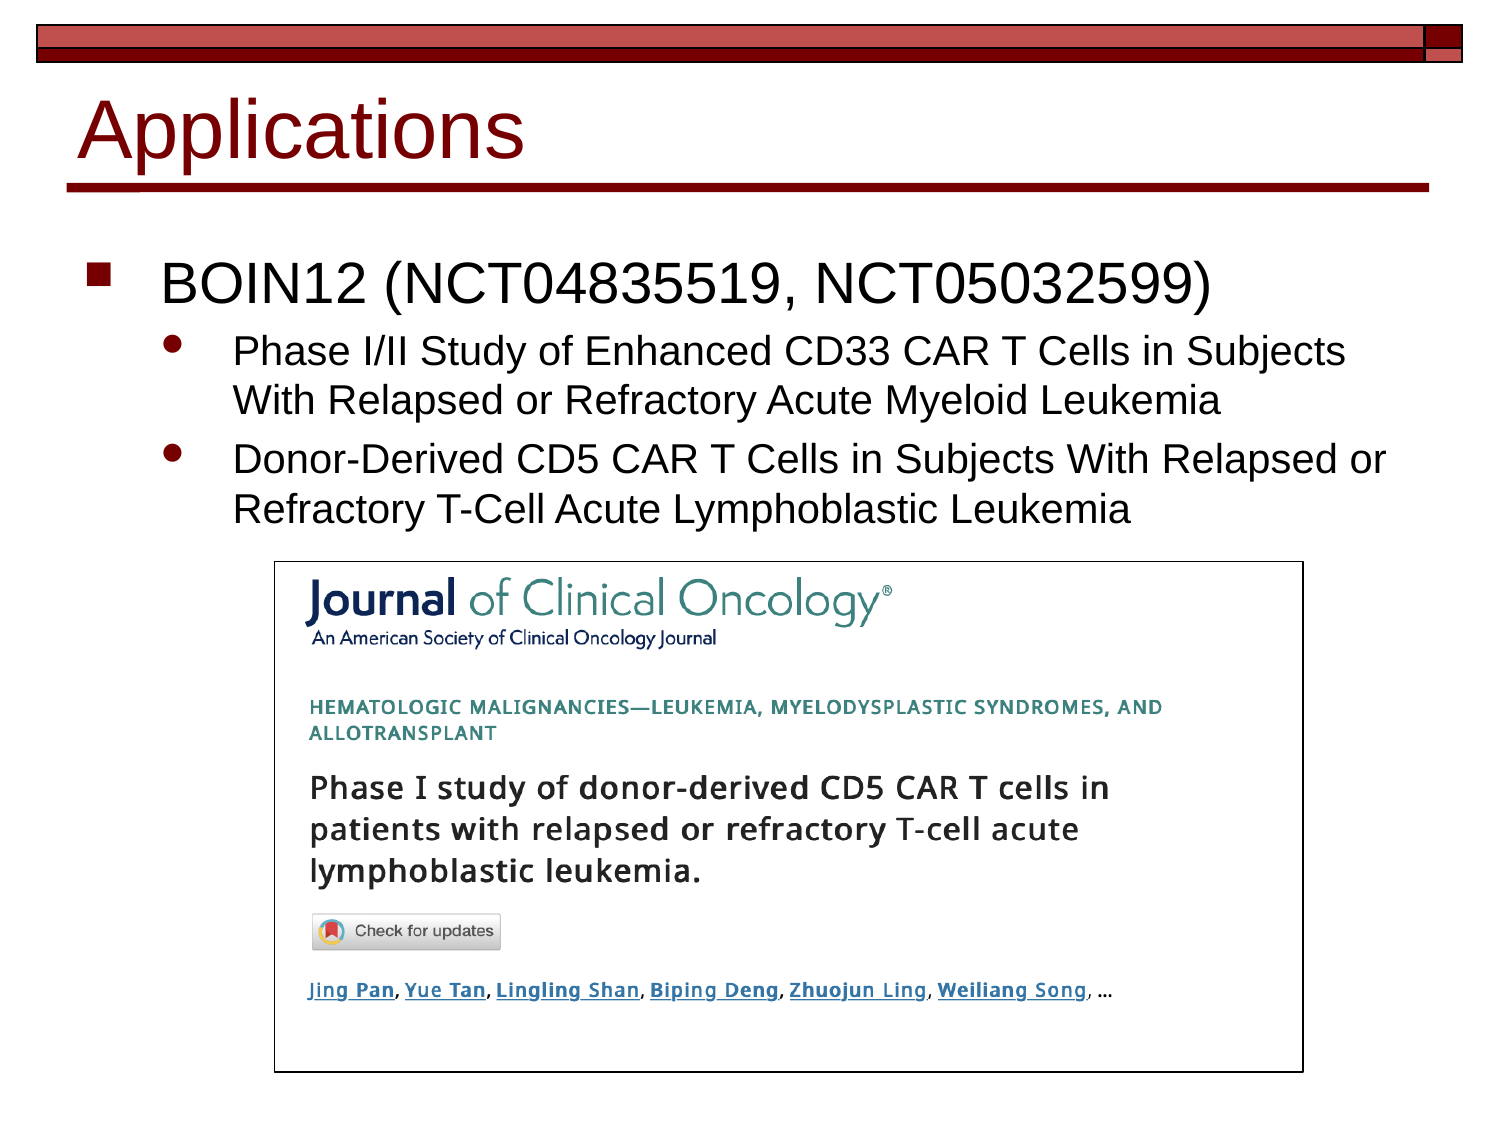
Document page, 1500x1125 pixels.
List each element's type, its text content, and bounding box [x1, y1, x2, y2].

title Applications [62, 62, 1425, 188]
text_box [274, 561, 1303, 1072]
picture [293, 680, 1166, 1018]
picture [293, 561, 906, 657]
list BOIN12 (NCT04835519, NCT05032599) Phase I/II Study of Enhanced CD33 CAR T Cells in Subjects With Relapsed or Refractory Acute Myeloid Leukemia Donor-Derived CD5 CAR T Cells in Subjects With Relapsed or Refractory T-Cell Acute Lymphoblastic Leukemia [68, 237, 1419, 1050]
